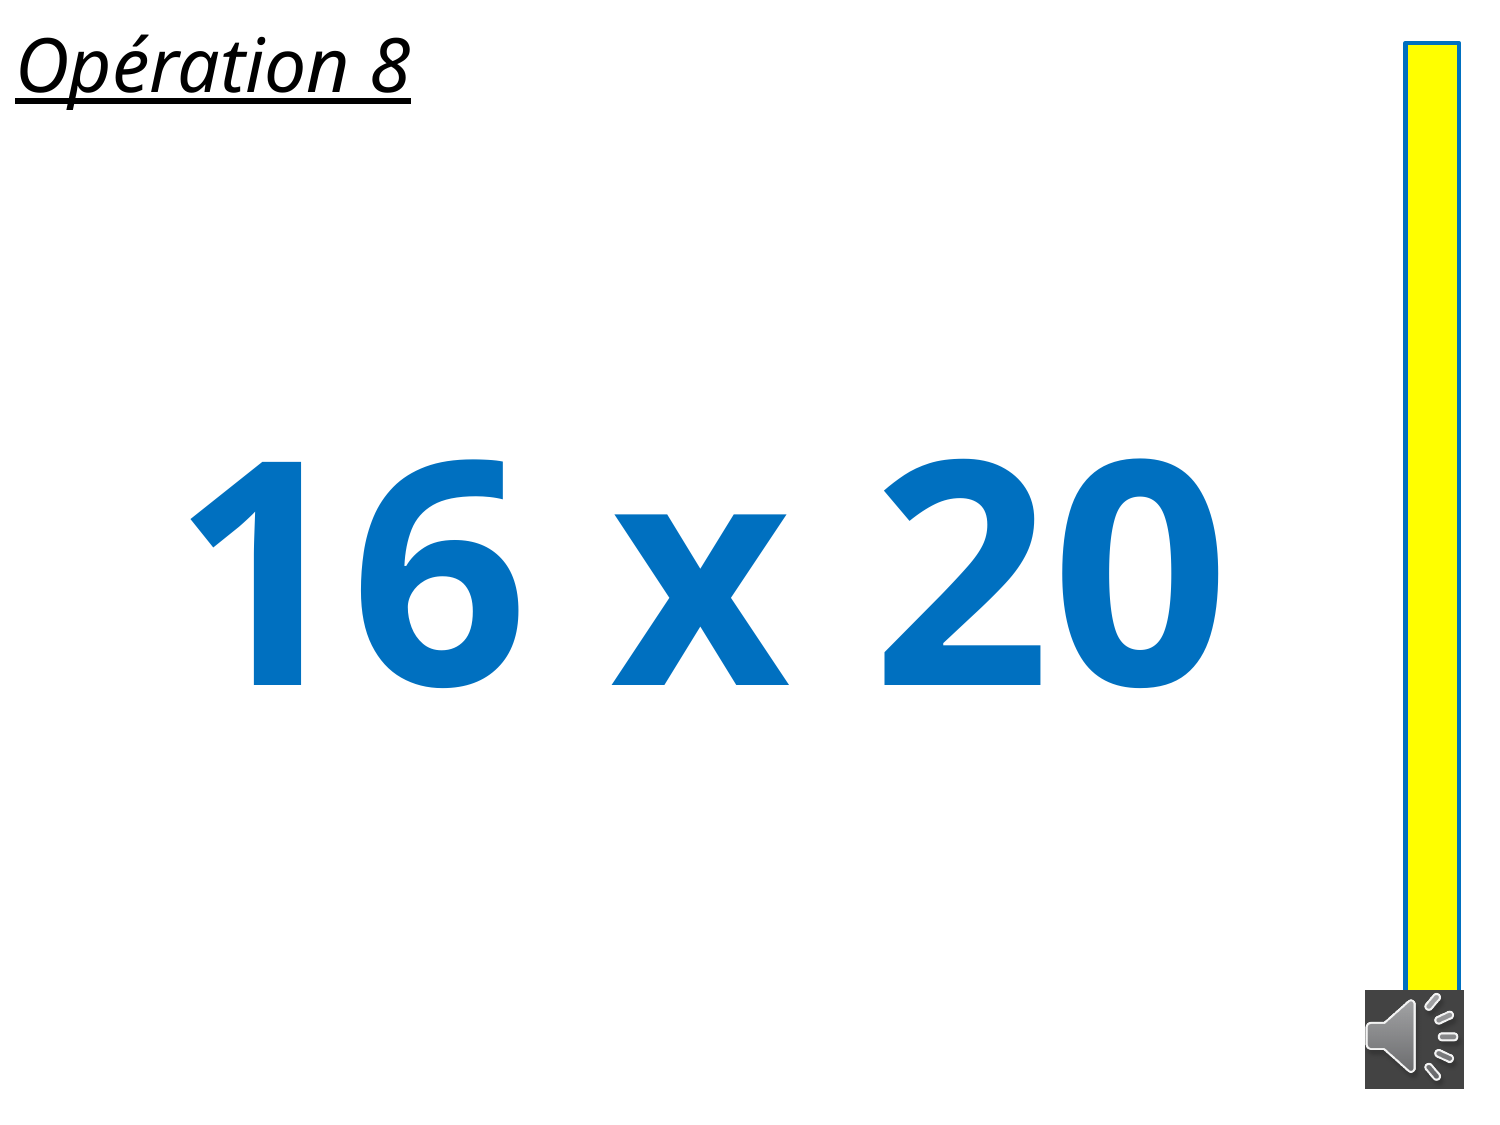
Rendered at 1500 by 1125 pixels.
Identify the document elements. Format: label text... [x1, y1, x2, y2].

text_box 16 x 20 [0, 365, 1403, 756]
picture [1364, 989, 1465, 1090]
title Opération 8 [0, 0, 502, 126]
text_box [1403, 41, 1461, 987]
